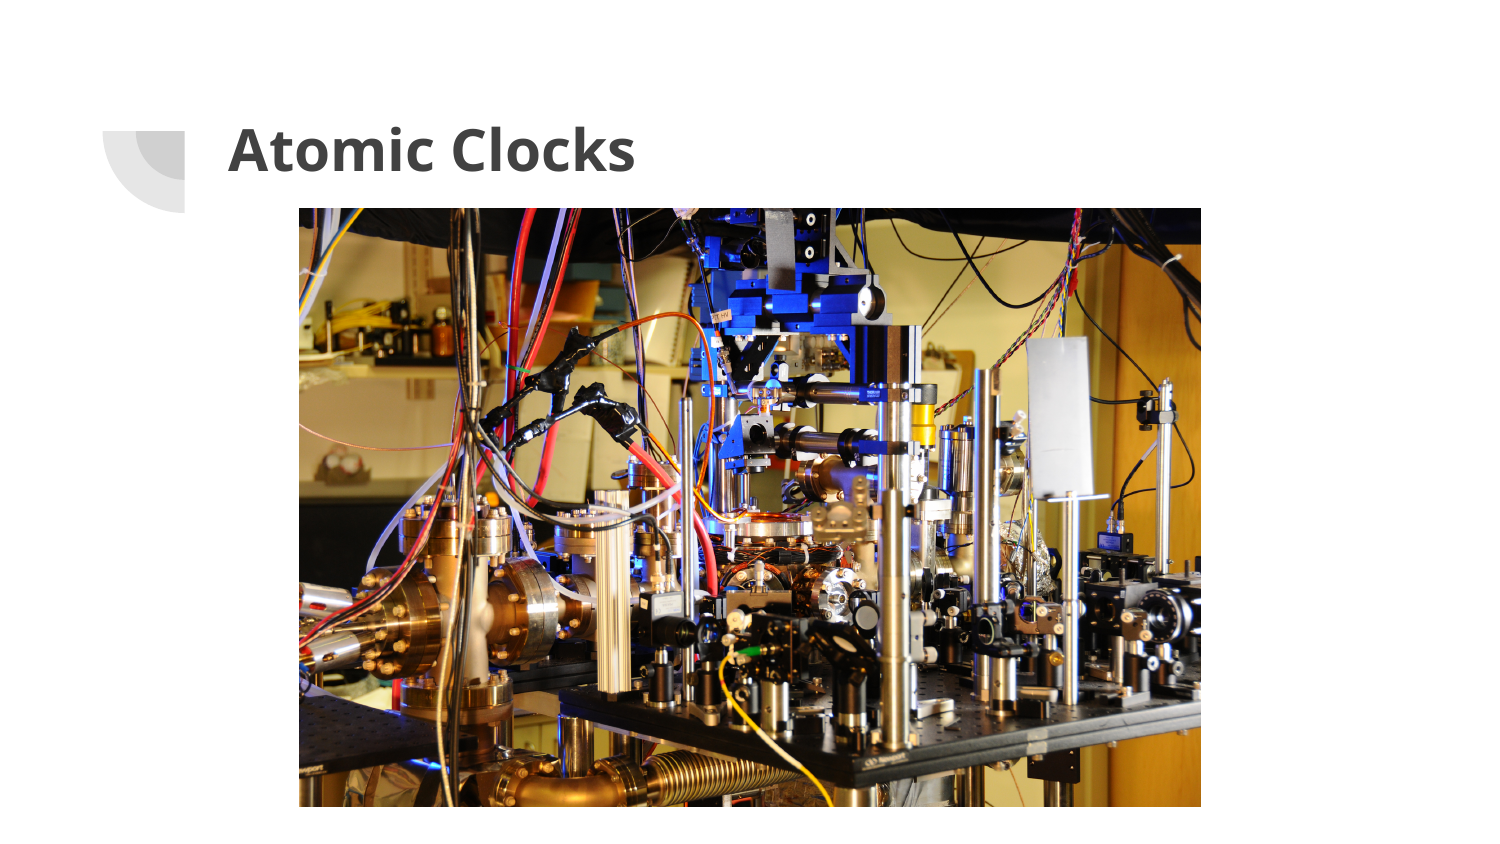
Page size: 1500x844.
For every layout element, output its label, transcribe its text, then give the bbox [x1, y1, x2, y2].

picture [299, 208, 1201, 807]
title Atomic Clocks [213, 98, 1368, 263]
